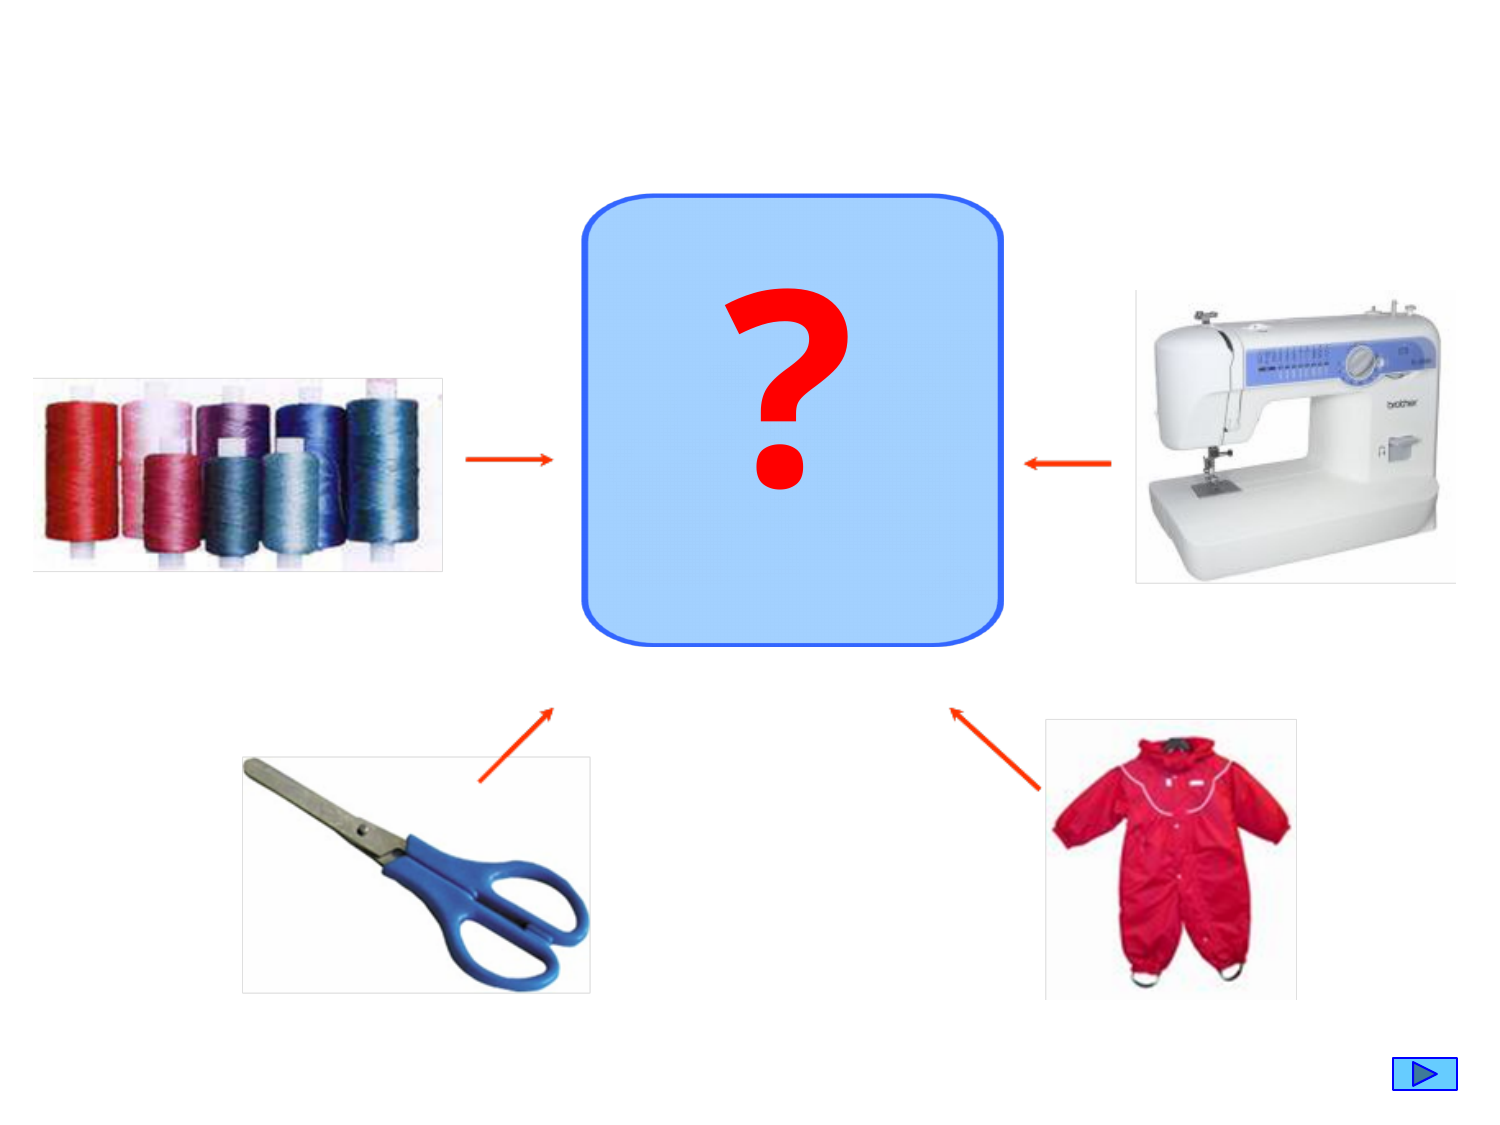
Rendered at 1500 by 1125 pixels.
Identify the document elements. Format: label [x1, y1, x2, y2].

picture [33, 290, 1456, 1000]
text_box [1391, 1056, 1459, 1092]
text_box [580, 193, 1004, 648]
